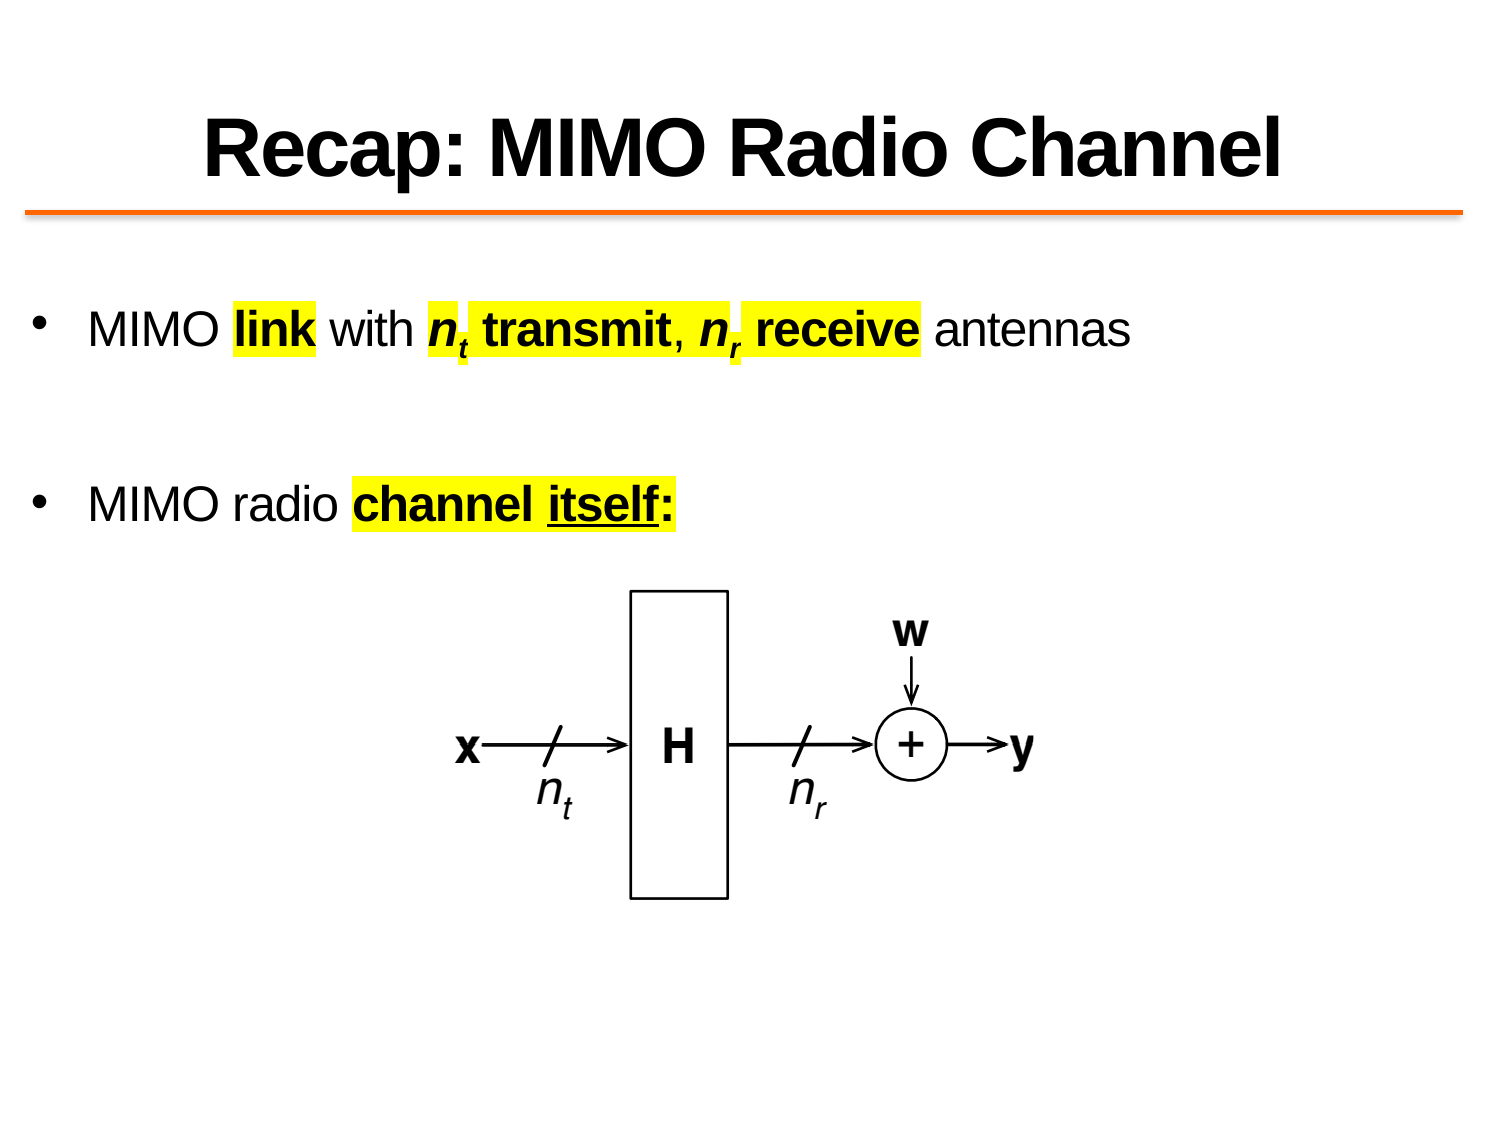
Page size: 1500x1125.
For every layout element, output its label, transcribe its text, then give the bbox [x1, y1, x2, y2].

title Recap: MIMO Radio Channel [24, 24, 1463, 201]
list MIMO link with nt transmit, nr receive antennas MIMO radio channel itself: [24, 296, 1463, 1063]
picture [453, 587, 1034, 900]
